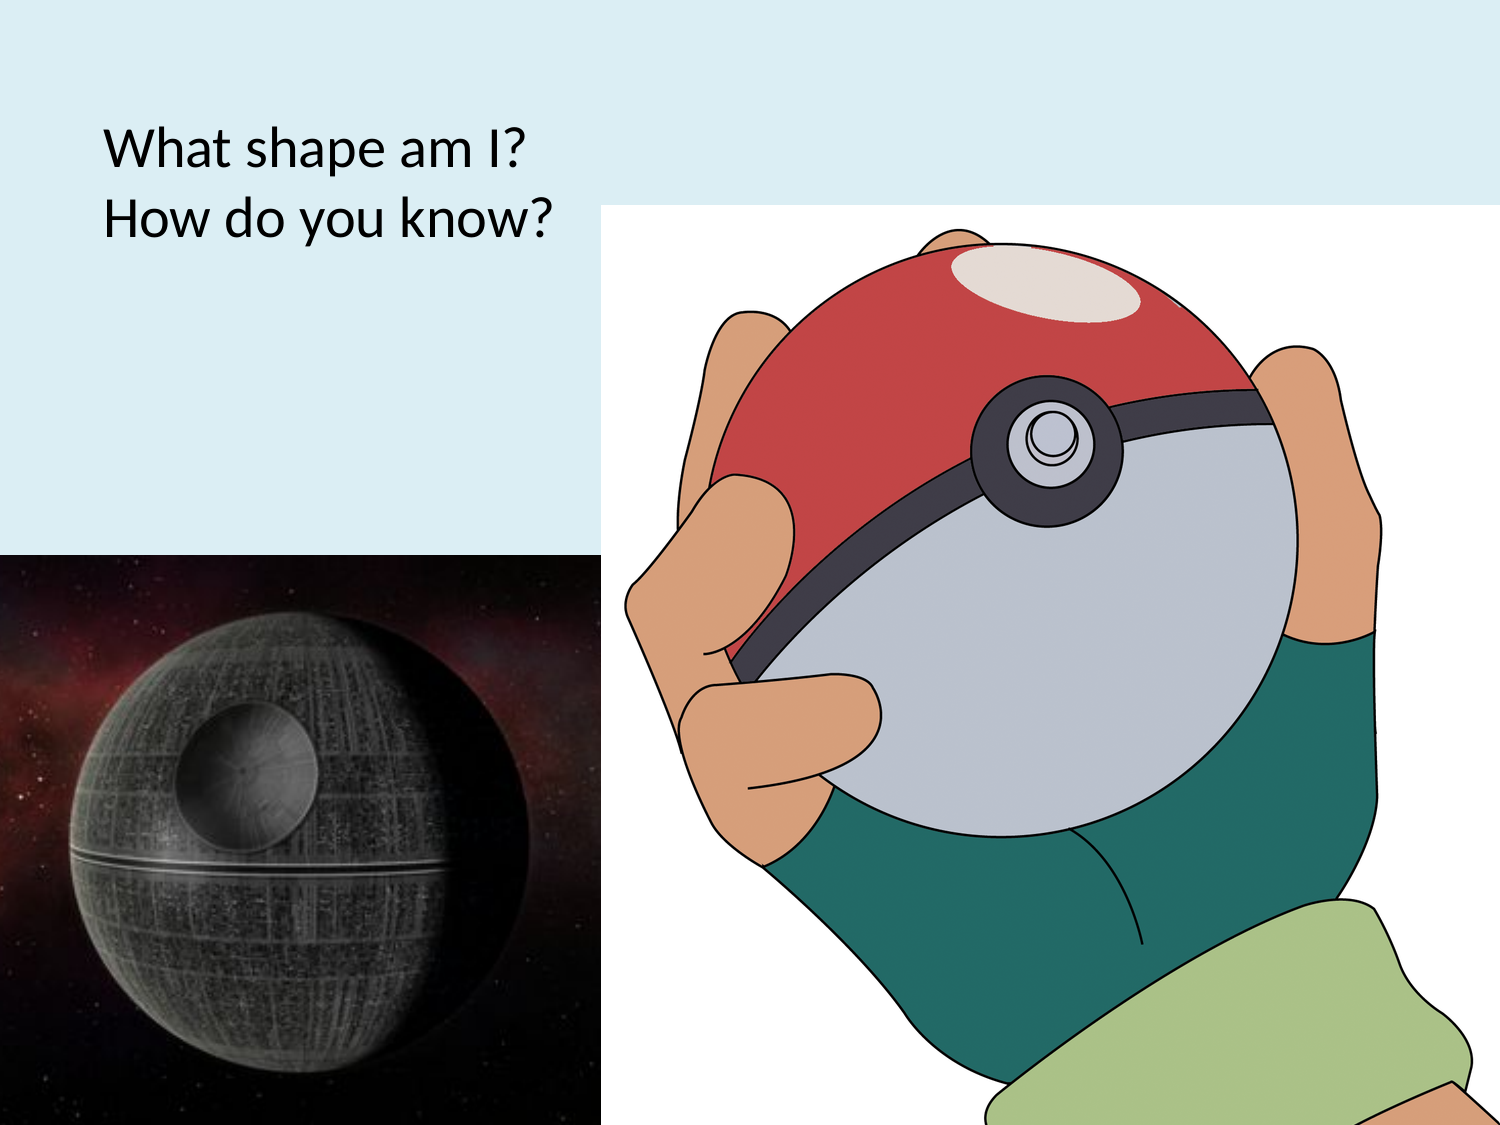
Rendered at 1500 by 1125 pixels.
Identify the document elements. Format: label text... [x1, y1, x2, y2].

picture [0, 555, 600, 1125]
text_box What shape am I? How do you know? [88, 101, 597, 257]
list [600, 205, 1500, 1125]
